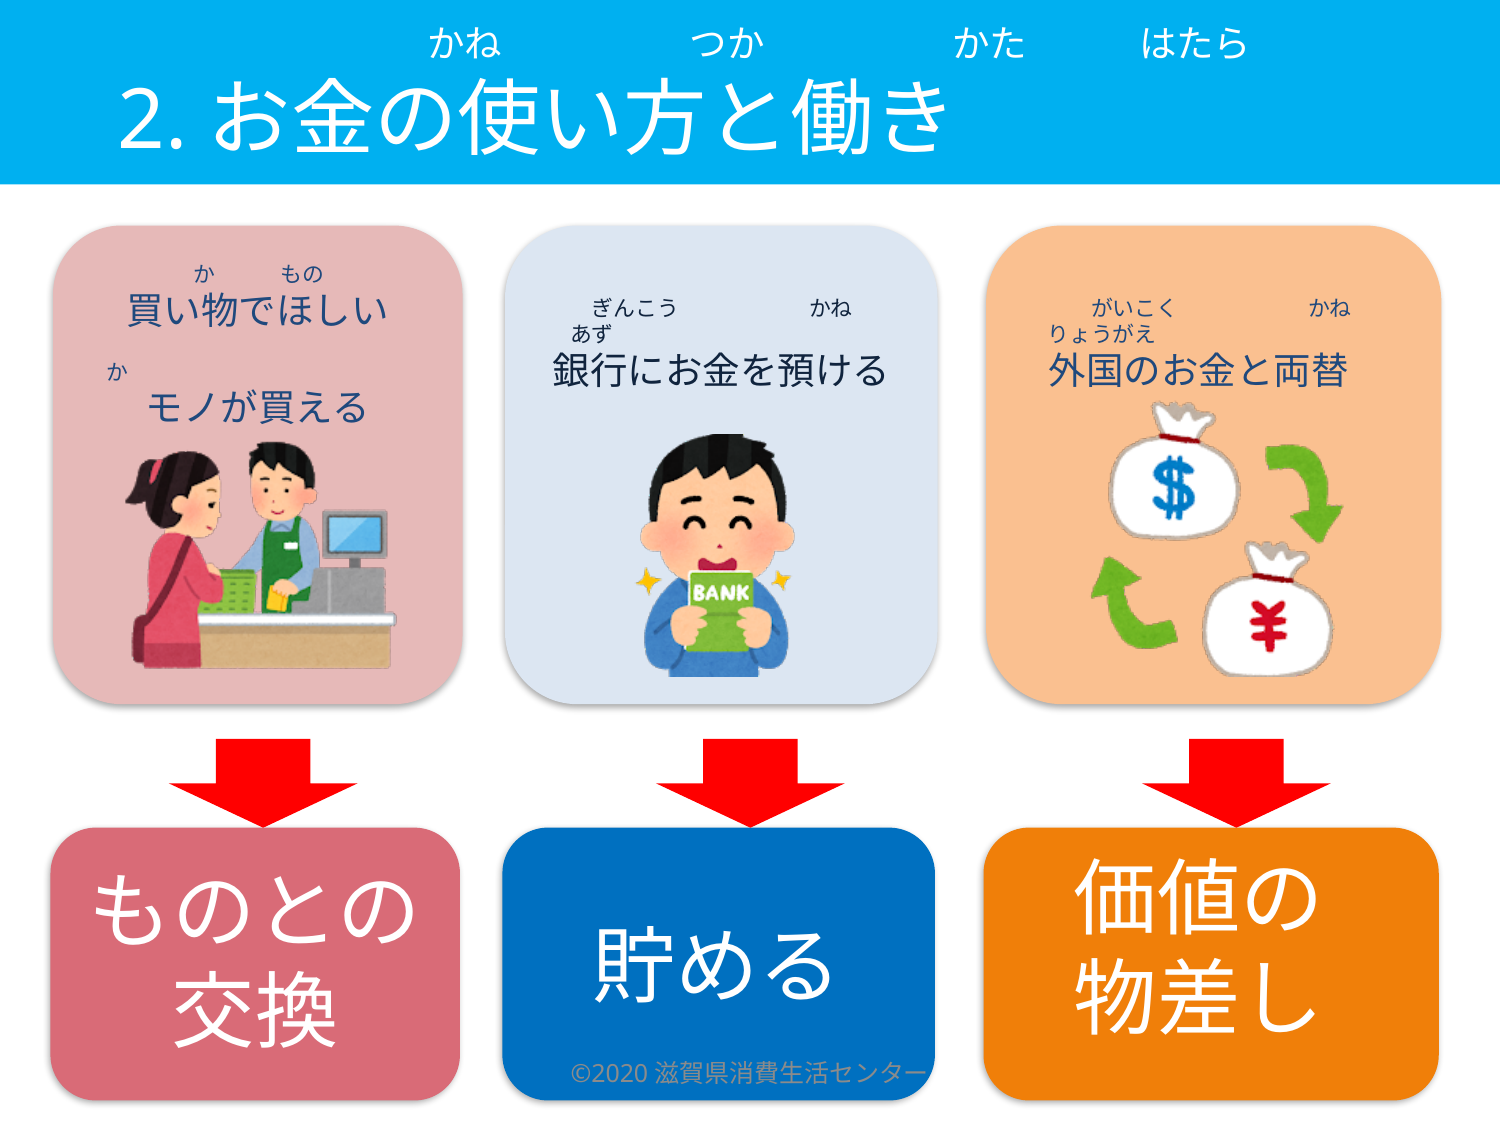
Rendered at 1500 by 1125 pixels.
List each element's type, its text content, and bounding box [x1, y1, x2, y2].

picture [121, 414, 404, 697]
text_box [168, 738, 1332, 828]
text_box かね つか かた はたら 2.お金の使い方と働き [0, 0, 1500, 185]
picture [1076, 395, 1359, 678]
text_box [50, 827, 1440, 1101]
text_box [52, 225, 1442, 705]
picture [593, 433, 837, 678]
